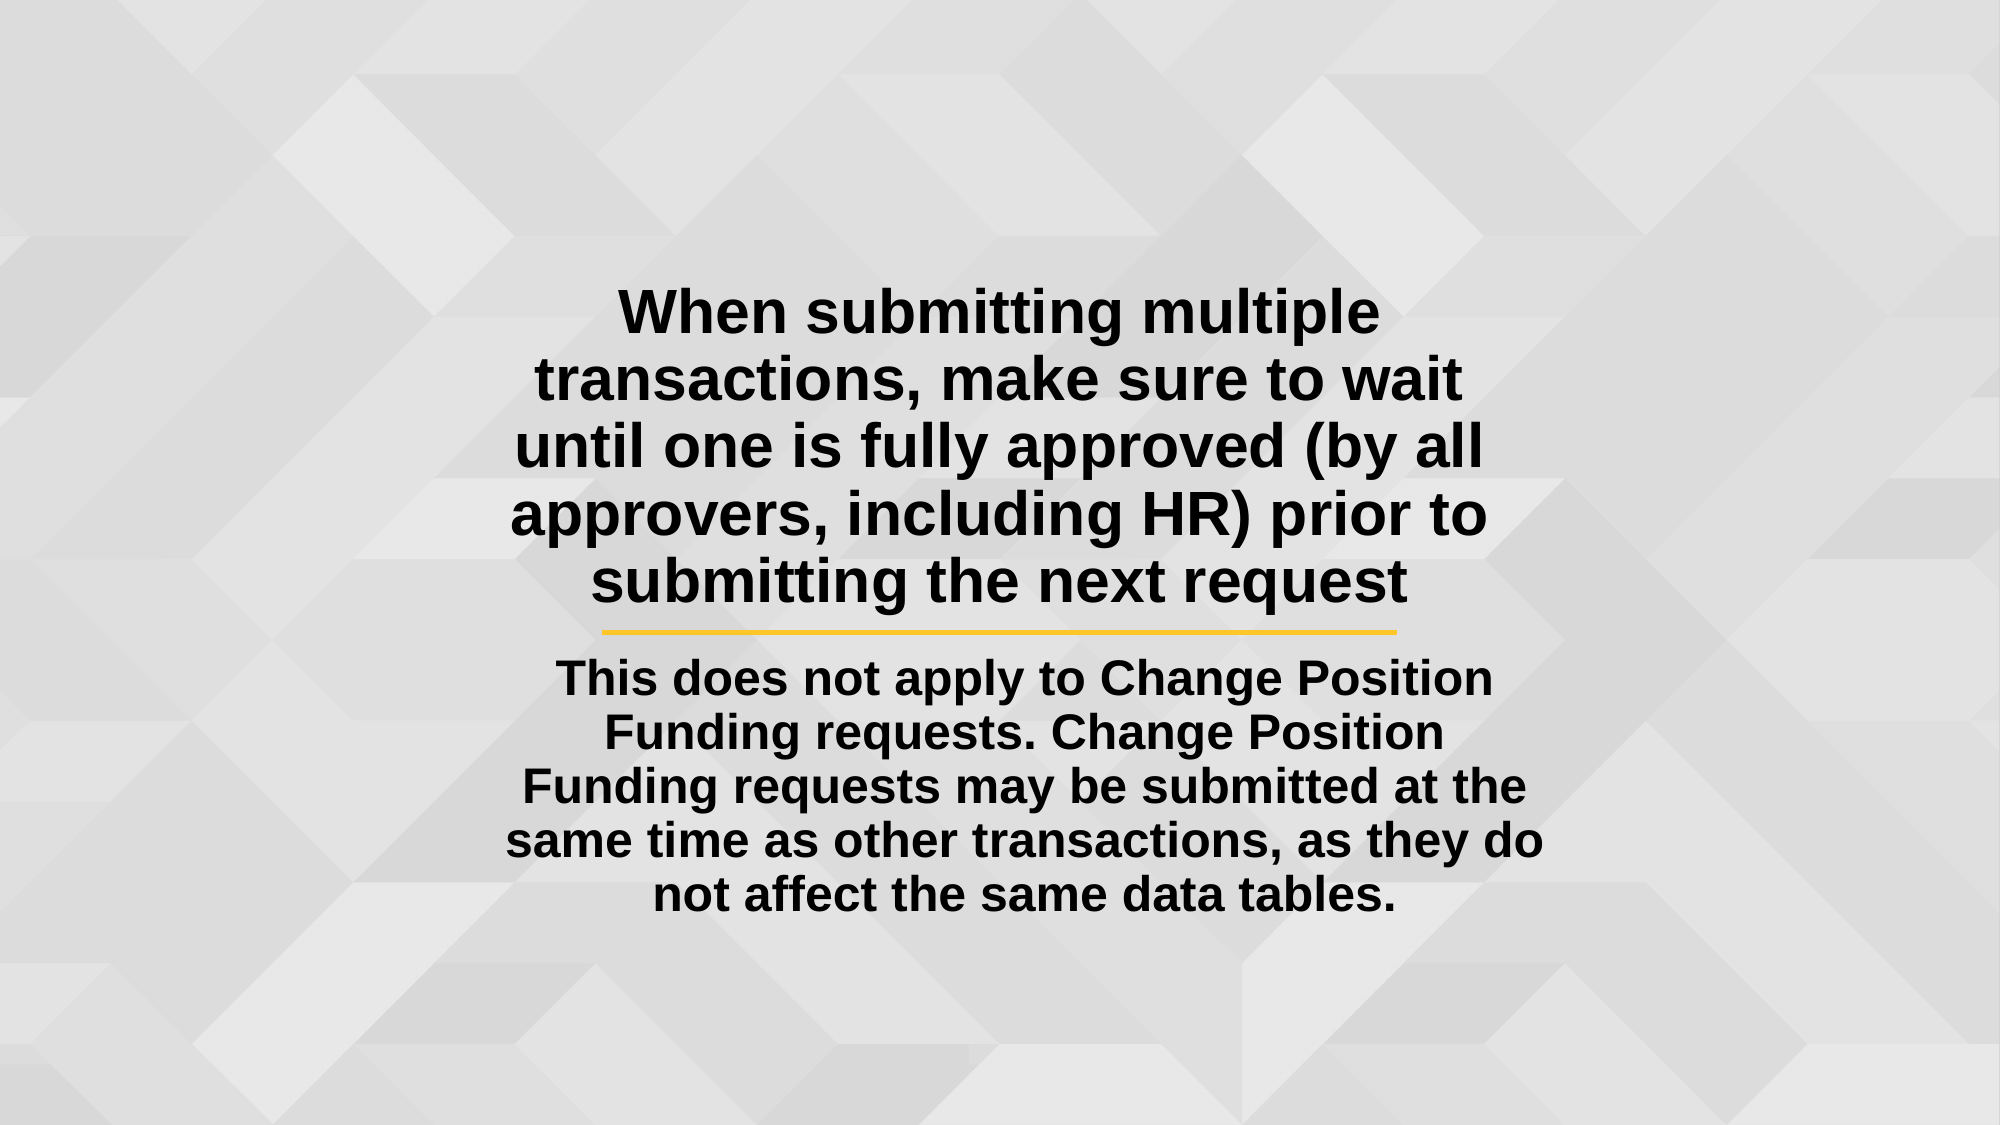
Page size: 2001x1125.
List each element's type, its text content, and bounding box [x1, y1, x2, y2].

text_box [460, 640, 1540, 732]
text_box This does not apply to Change Position Funding requests. Change Position Funding requests may be submitted at the same time as other transactions, as they do not affect the same data tables. [485, 645, 1565, 737]
list When submitting multiple transactions, make sure to wait until one is fully approved (by all approvers, including HR) prior to submitting the next request [460, 271, 1540, 363]
